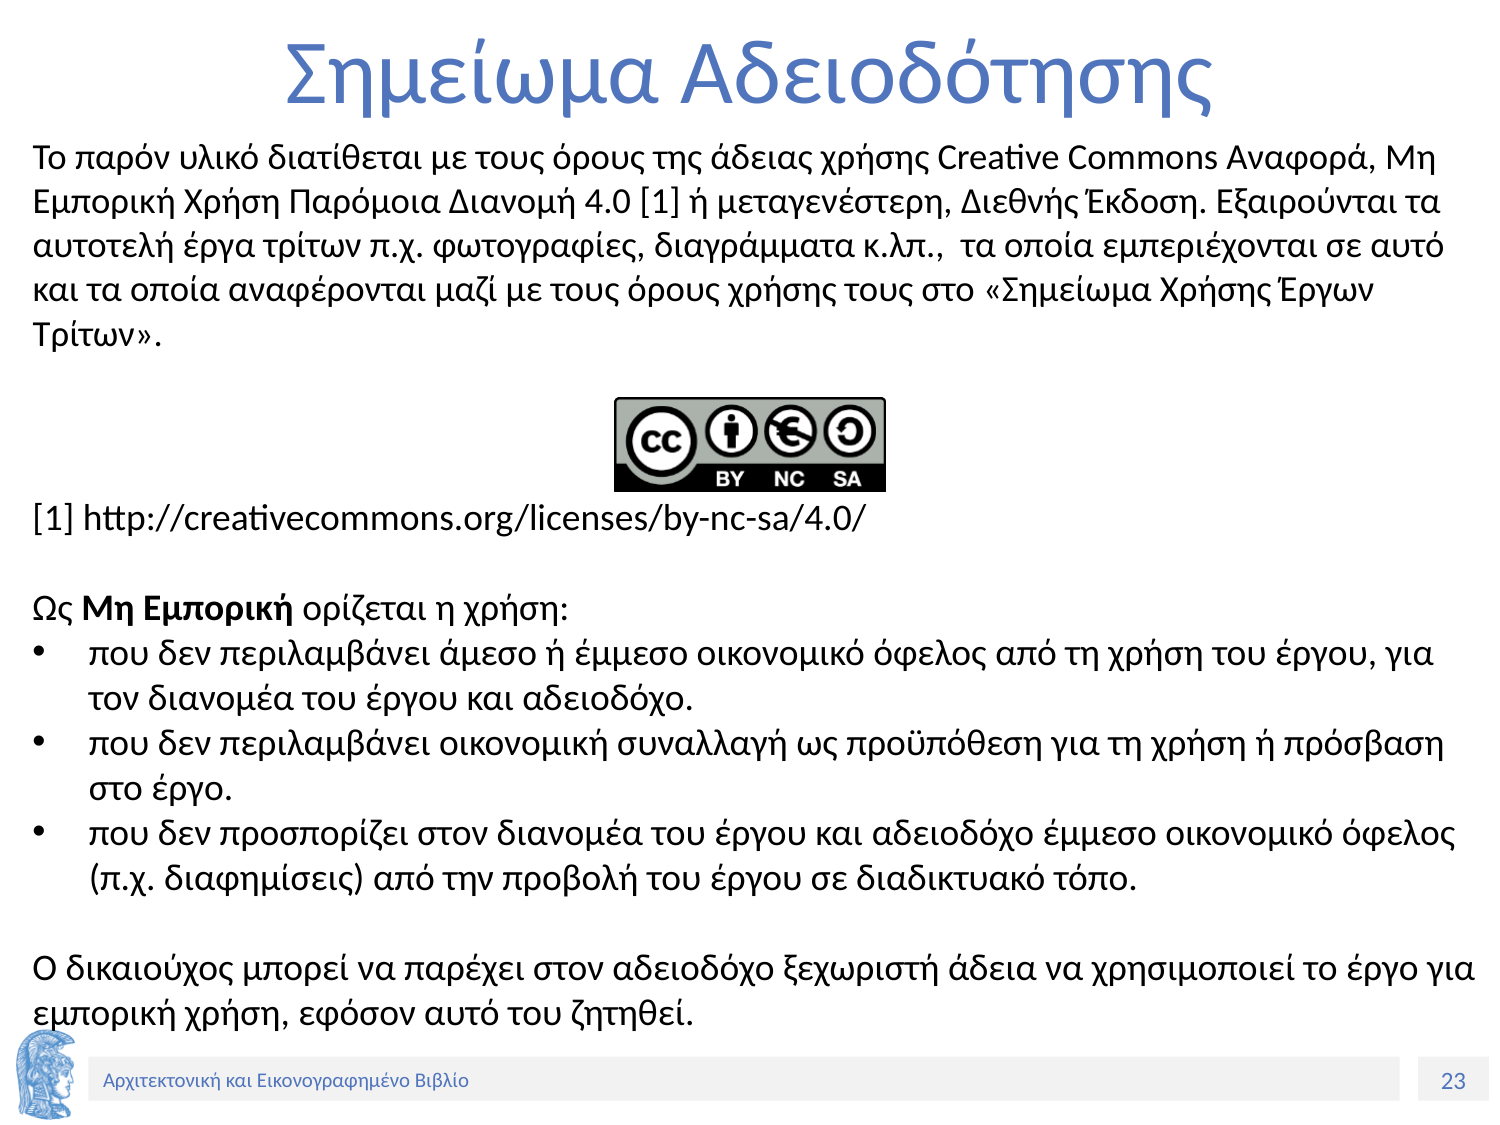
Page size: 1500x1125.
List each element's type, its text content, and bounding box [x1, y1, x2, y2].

picture [9, 1026, 81, 1120]
picture [614, 396, 886, 492]
text_box [1] http://creativecommons.org/licenses/by-nc-sa/4.0/ Ως Μη Εμπορική ορίζεται η χρήση: που δεν περιλαμβάνει άμεσο ή έμμεσο οικονομικό όφελος από τη χρήση του έργου, για τον διανομέα του έργου και αδειοδόχο. που δεν περιλαμβάνει οικονομική συναλλαγή ως προϋπόθεση για τη χρήση ή πρόσβαση στο έργο. που δεν προσπορίζει στον διανομέα του έργου και αδειοδόχο έμμεσο οικονομικό όφελος (π.χ. διαφημίσεις) από την προβολή του έργου σε διαδικτυακό τόπο. Ο δικαιούχος μπορεί να παρέχει στον αδειοδόχο ξεχωριστή άδεια να χρησιμοποιεί το έργο για εμπορική χρήση, εφόσον αυτό του ζητηθεί. [17, 479, 1500, 1047]
list Το παρόν υλικό διατίθεται με τους όρους της άδειας χρήσης Creative Commons Αναφορά, Μη Εμπορική Χρήση Παρόμοια Διανομή 4.0 [1] ή μεταγενέστερη, Διεθνής Έκδοση. Εξαιρούνται τα αυτοτελή έργα τρίτων π.χ. φωτογραφίες, διαγράμματα κ.λπ., τα οποία εμπεριέχονται σε αυτό και τα οποία αναφέρονται μαζί με τους όρους χρήσης τους στο «Σημείωμα Χρήσης Έργων Τρίτων». [17, 125, 1483, 362]
title Σημείωμα Αδειοδότησης [75, 0, 1425, 125]
